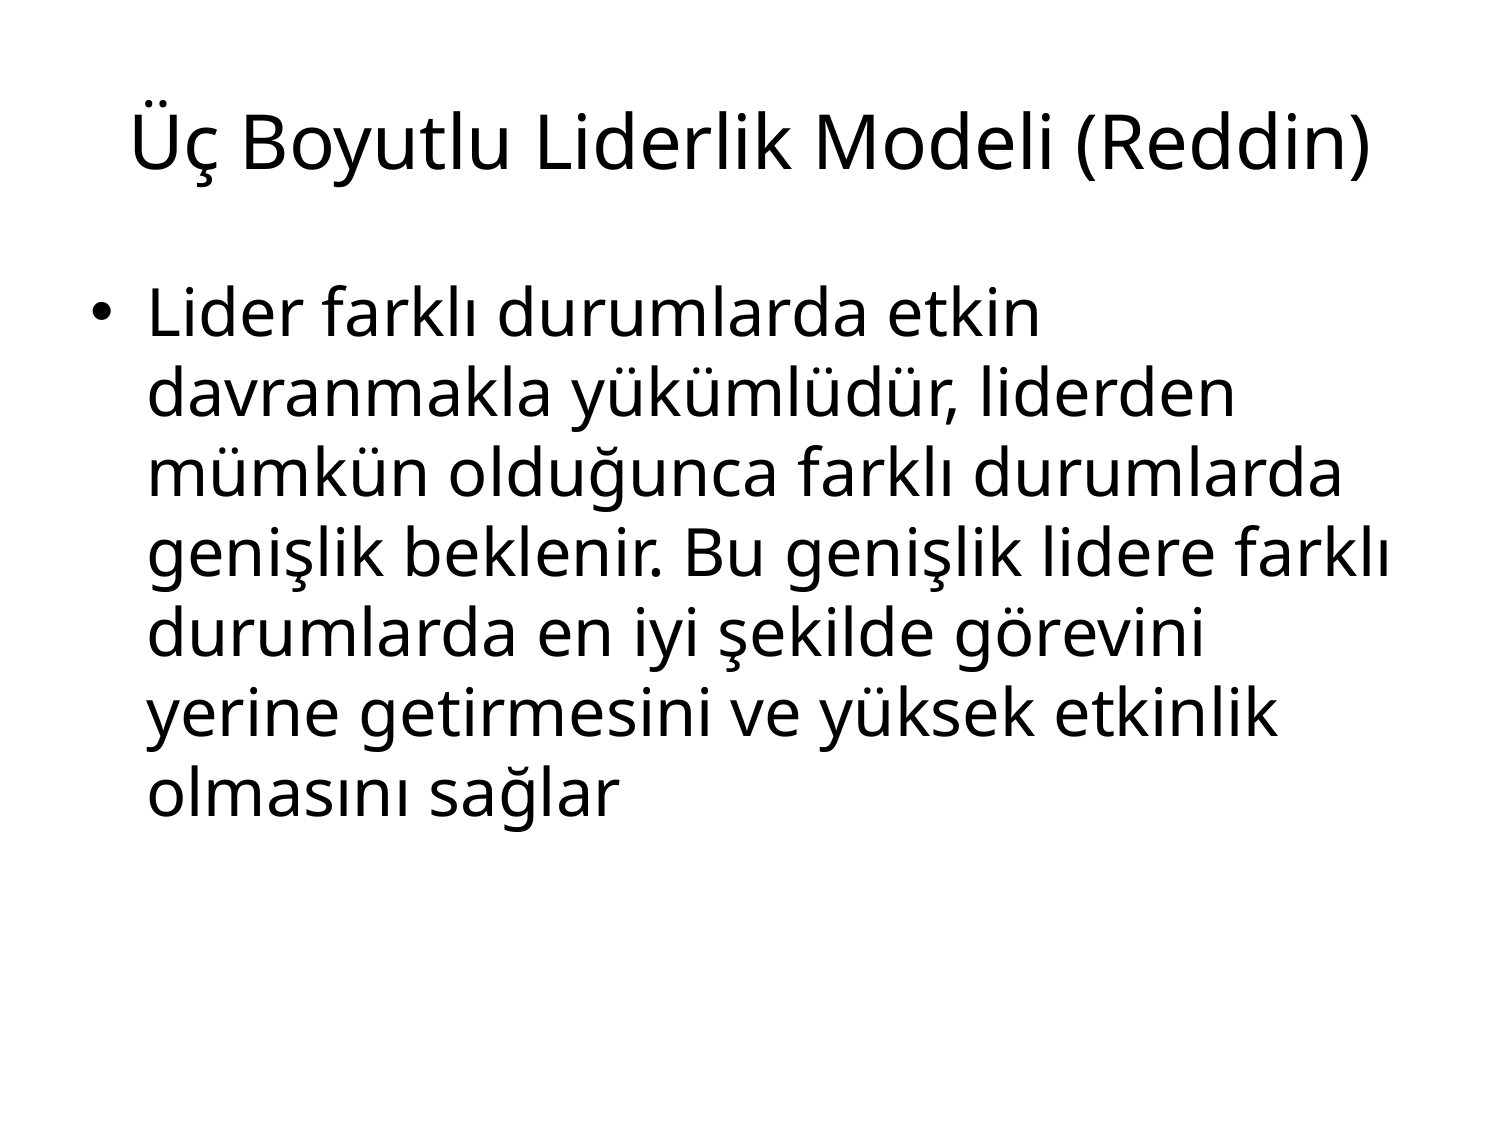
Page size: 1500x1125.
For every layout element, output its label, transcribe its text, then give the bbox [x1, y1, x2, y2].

list Lider farklı durumlarda etkin davranmakla yükümlüdür, liderden mümkün olduğunca farklı durumlarda genişlik beklenir. Bu genişlik lidere farklı durumlarda en iyi şekilde görevini yerine getirmesini ve yüksek etkinlik olmasını sağlar [75, 262, 1425, 1005]
title Üç Boyutlu Liderlik Modeli (Reddin) [75, 45, 1425, 233]
